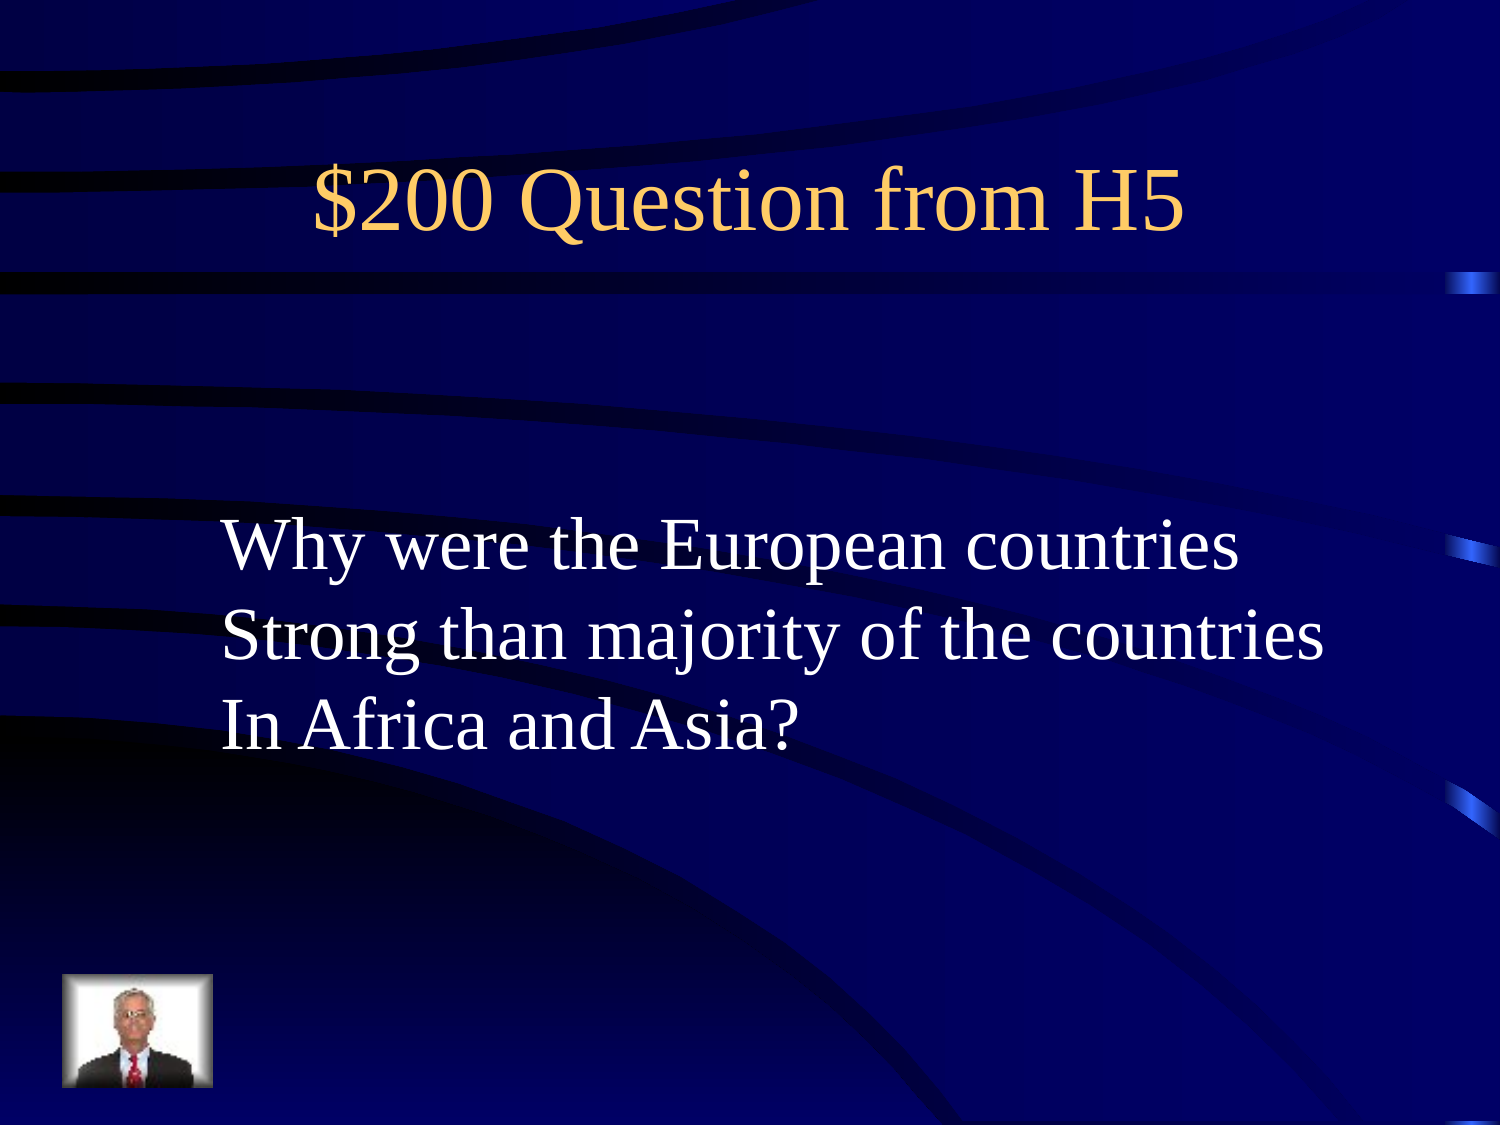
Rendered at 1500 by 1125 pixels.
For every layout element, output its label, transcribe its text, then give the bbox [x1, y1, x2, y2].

text_box Why were the European countries Strong than majority of the countries In Africa and Asia? [206, 487, 1342, 773]
title $200 Question from H5 [112, 99, 1388, 288]
picture [62, 974, 213, 1088]
